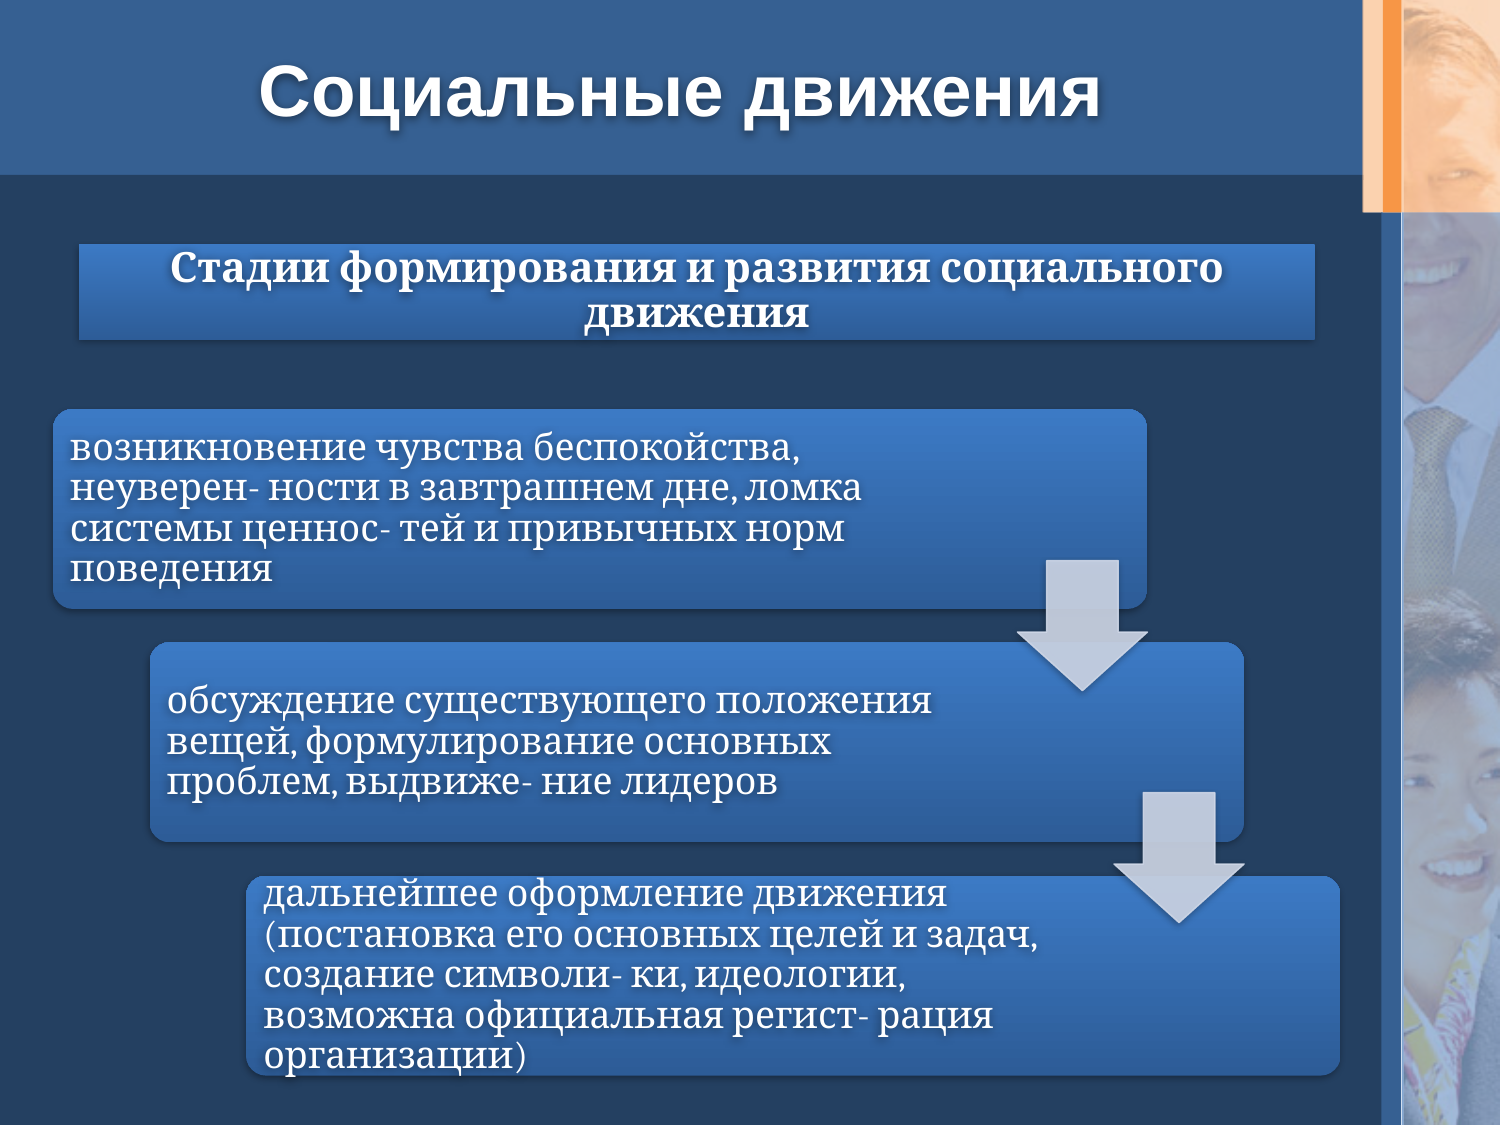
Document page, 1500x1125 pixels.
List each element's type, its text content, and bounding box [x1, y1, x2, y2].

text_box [52, 408, 1341, 1076]
picture [1401, 0, 1500, 1125]
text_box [78, 244, 1315, 340]
title Социальные движения [0, 0, 1363, 175]
